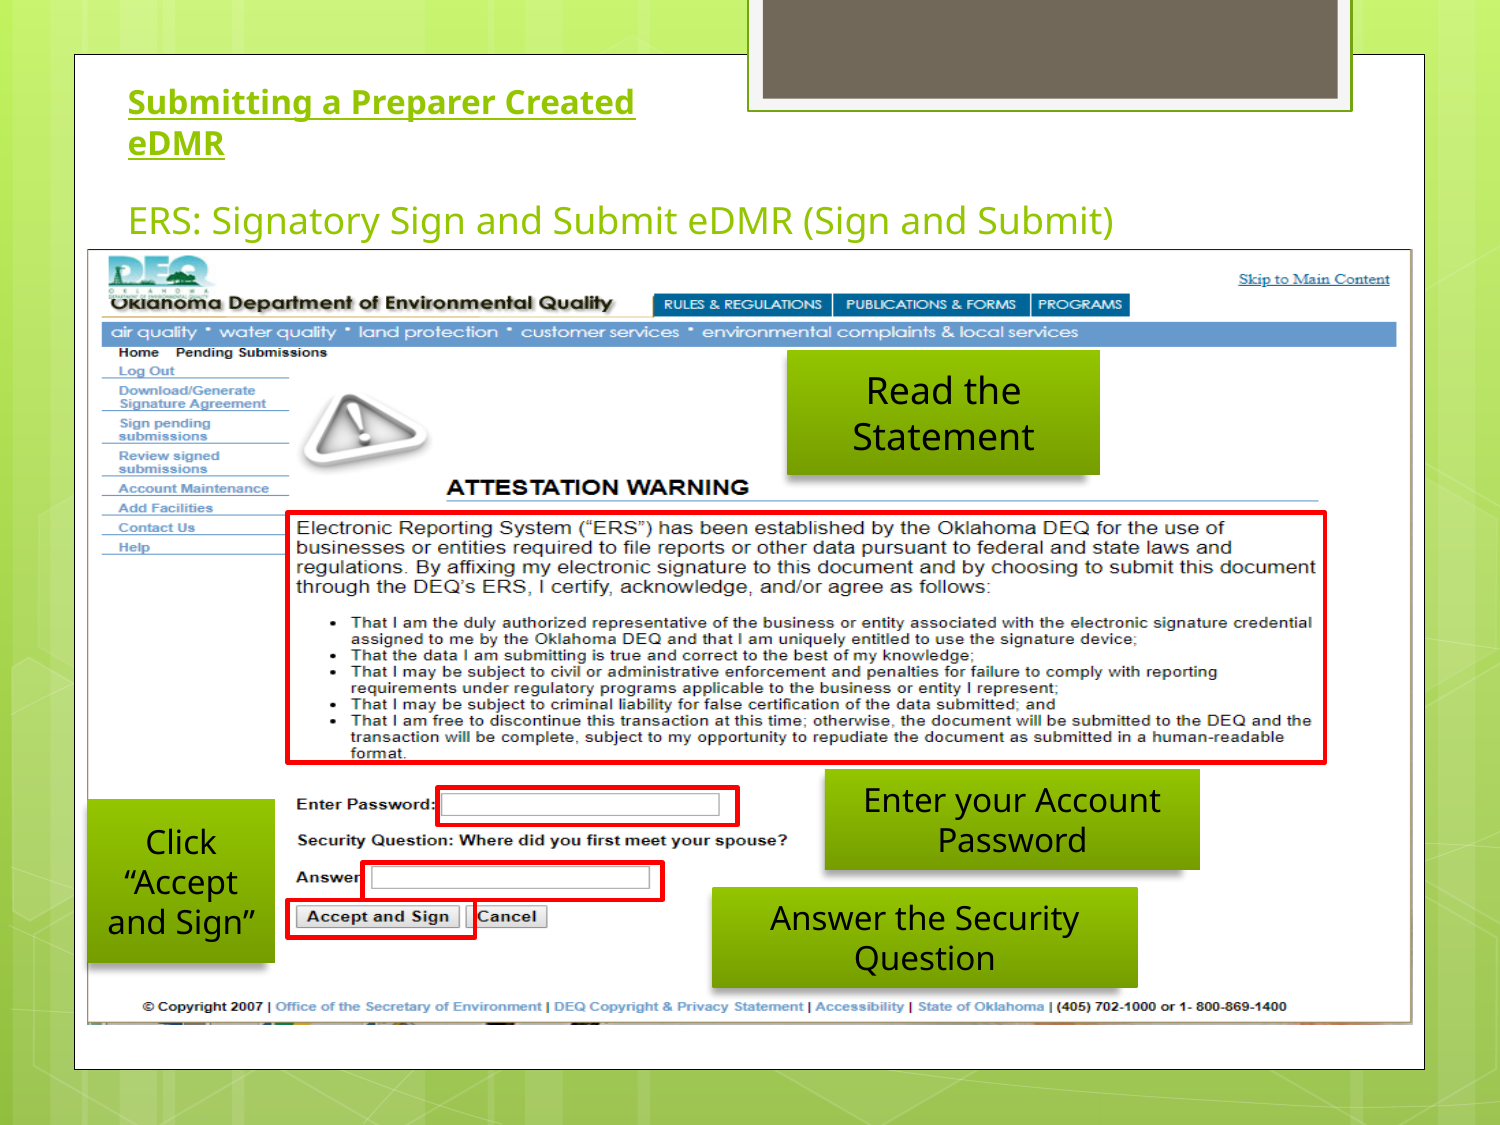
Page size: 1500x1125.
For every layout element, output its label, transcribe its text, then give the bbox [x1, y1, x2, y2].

picture [87, 249, 1413, 1026]
text_box Submitting a Preparer Created eDMR [112, 112, 738, 169]
title ERS: Signatory Sign and Submit eDMR (Sign and Submit) [112, 193, 1265, 248]
